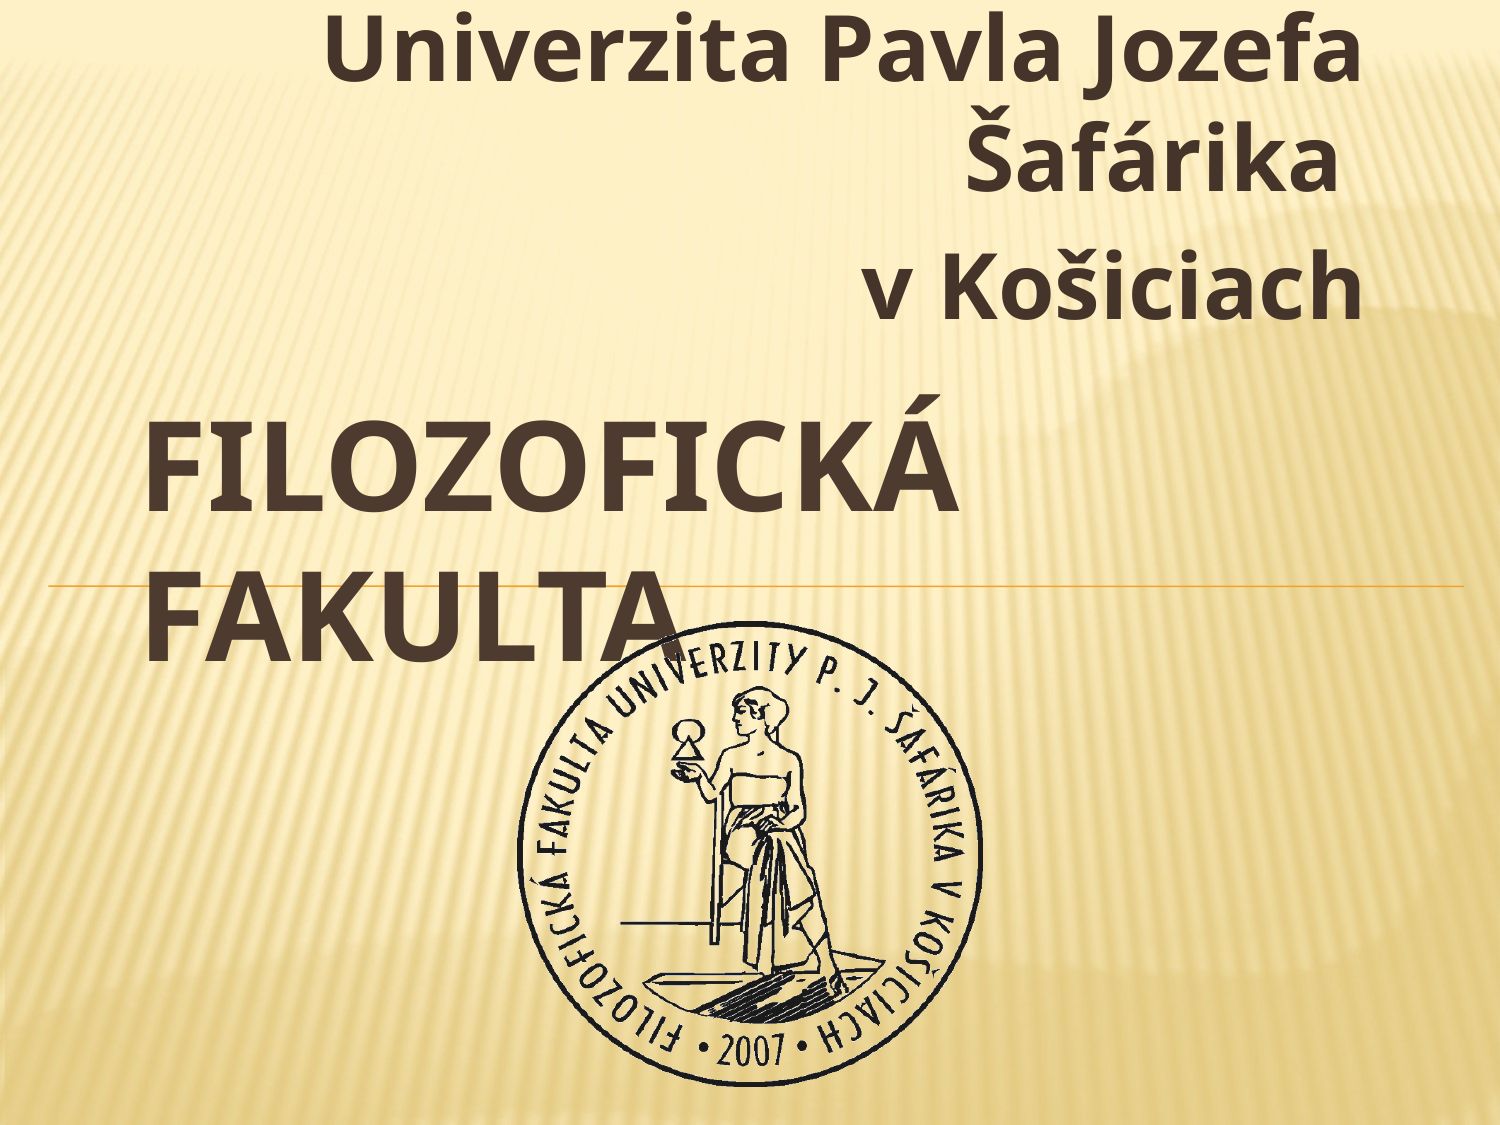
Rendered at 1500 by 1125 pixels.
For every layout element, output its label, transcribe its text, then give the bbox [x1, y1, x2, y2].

title Filozofická fakulta [123, 378, 1376, 533]
picture [0, 0, 1500, 1125]
subtitle Univerzita Pavla Jozefa Šafárika v Košiciach [117, 113, 1383, 346]
